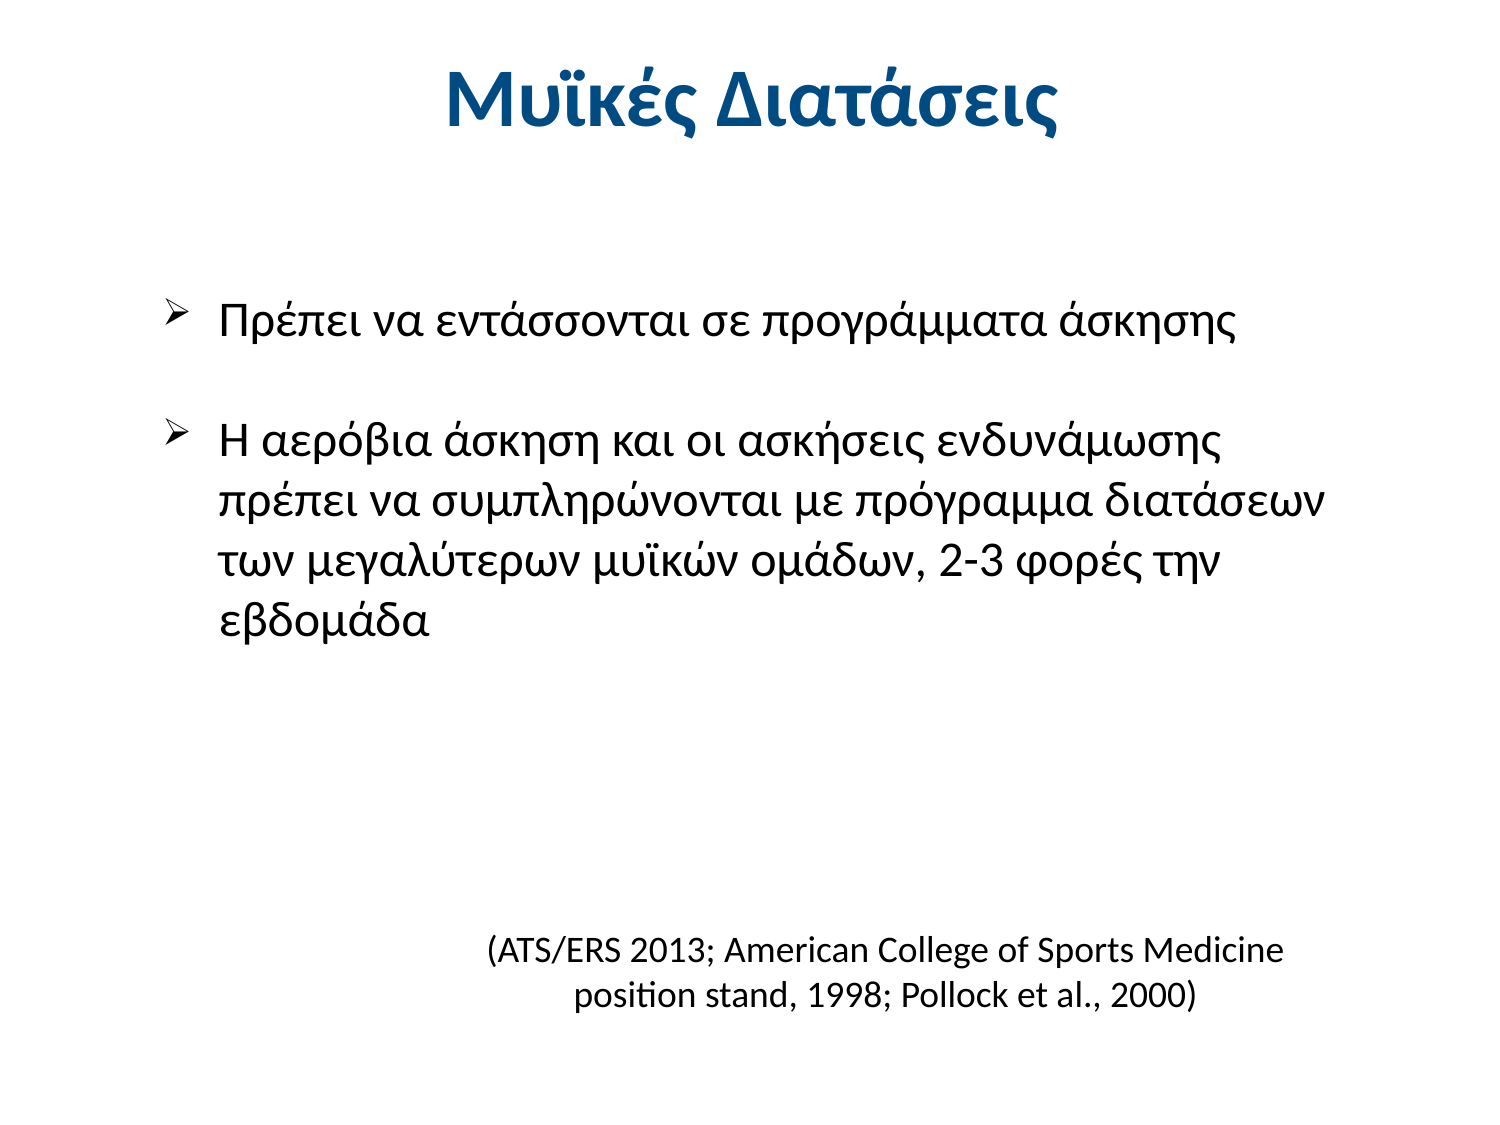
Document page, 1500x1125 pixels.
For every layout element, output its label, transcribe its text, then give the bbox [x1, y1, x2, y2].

text_box Πρέπει να εντάσσονται σε προγράμματα άσκησης Η αερόβια άσκηση και οι ασκήσεις ενδυνάμωσης πρέπει να συμπληρώνονται με πρόγραμμα διατάσεων των μεγαλύτερων μυϊκών ομάδων, 2-3 φορές την εβδομάδα [147, 278, 1365, 714]
text_box (ATS/ERS 2013; American College of Sports Medicine position stand, 1998; Pollock et al., 2000) [454, 917, 1317, 1022]
title Μυϊκές Διατάσεις [76, 19, 1427, 169]
